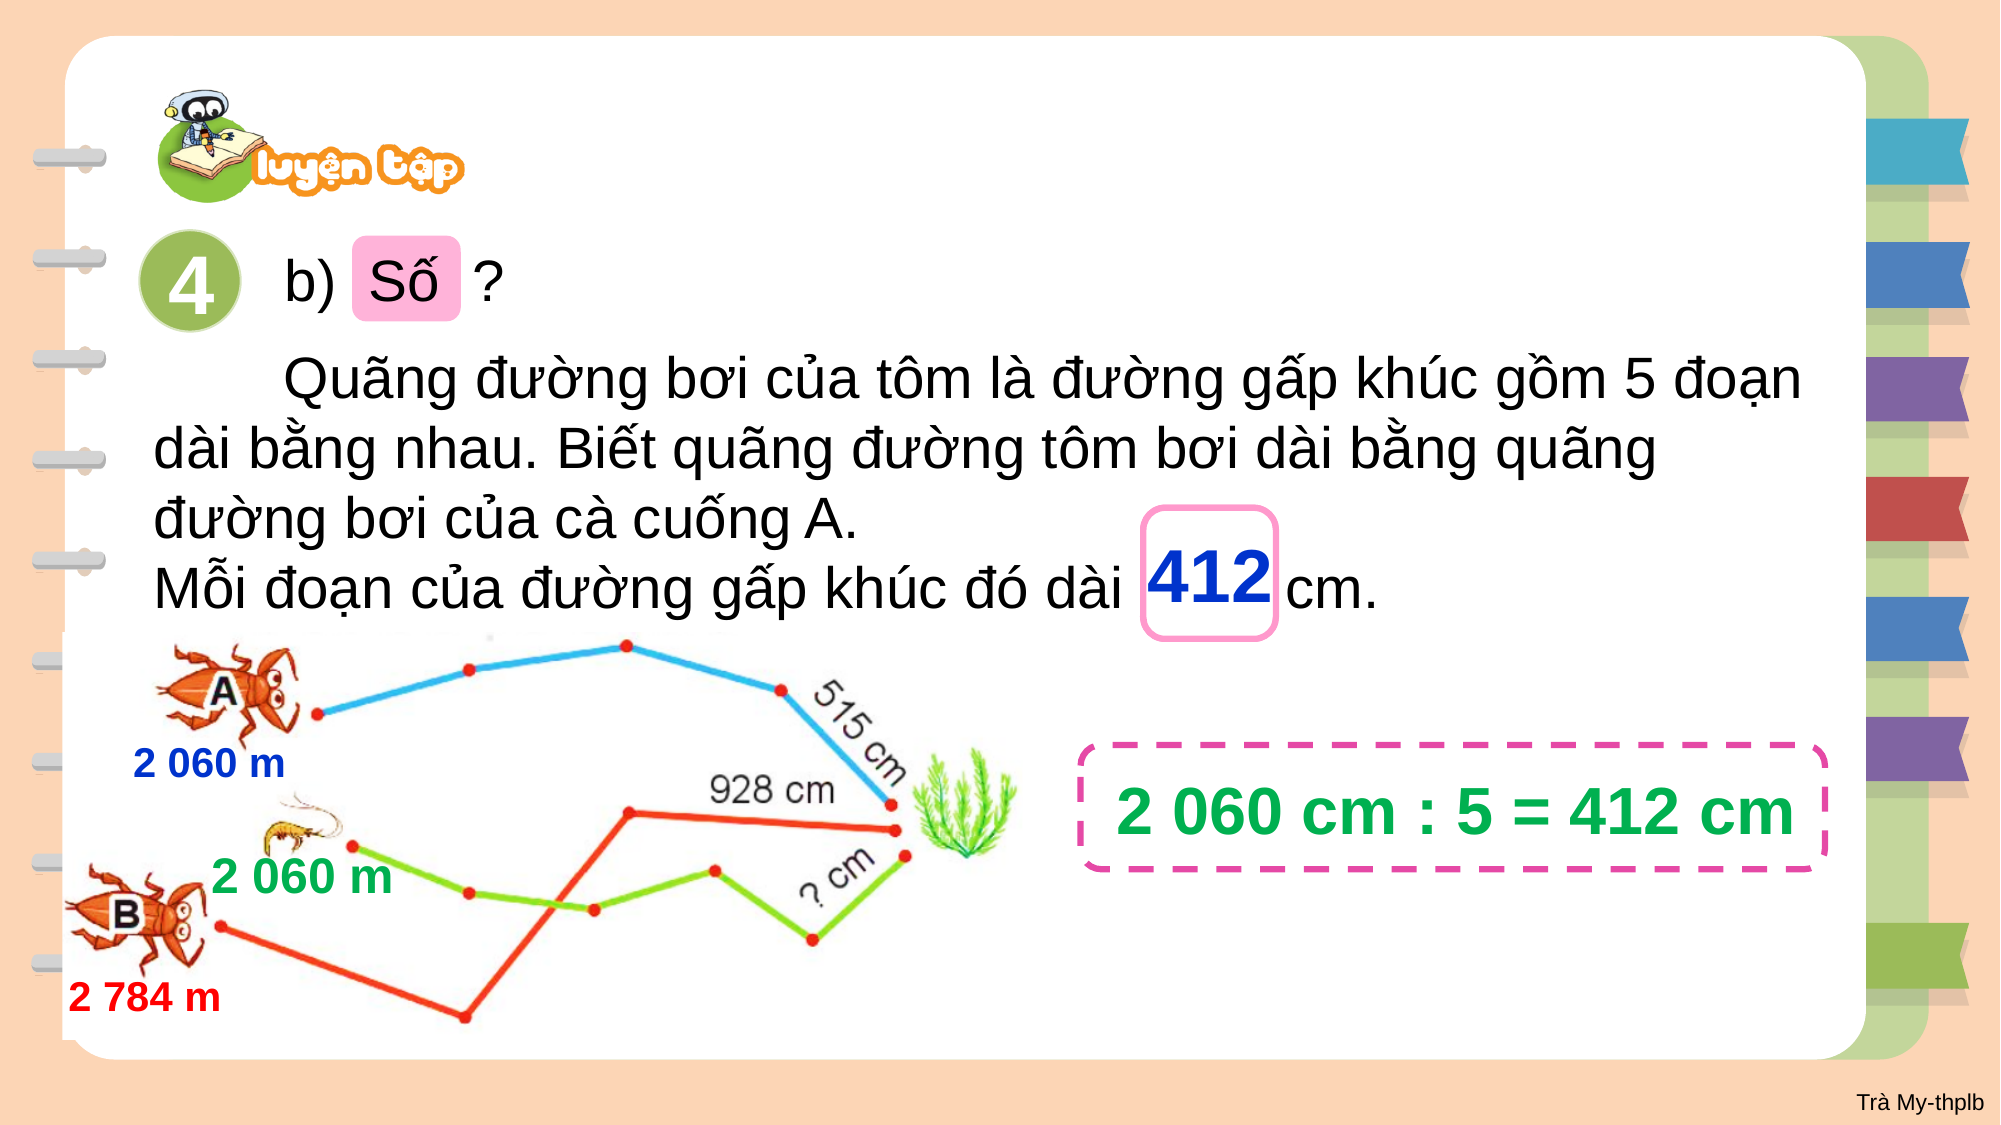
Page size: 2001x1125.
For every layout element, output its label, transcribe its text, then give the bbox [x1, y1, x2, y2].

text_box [1080, 744, 2000, 870]
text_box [269, 235, 615, 322]
picture [128, 73, 496, 216]
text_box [1132, 507, 1339, 639]
picture [62, 632, 1023, 1040]
text_box 2 784 m [53, 962, 62, 1028]
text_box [139, 332, 1859, 639]
text_box 4 [138, 229, 242, 332]
